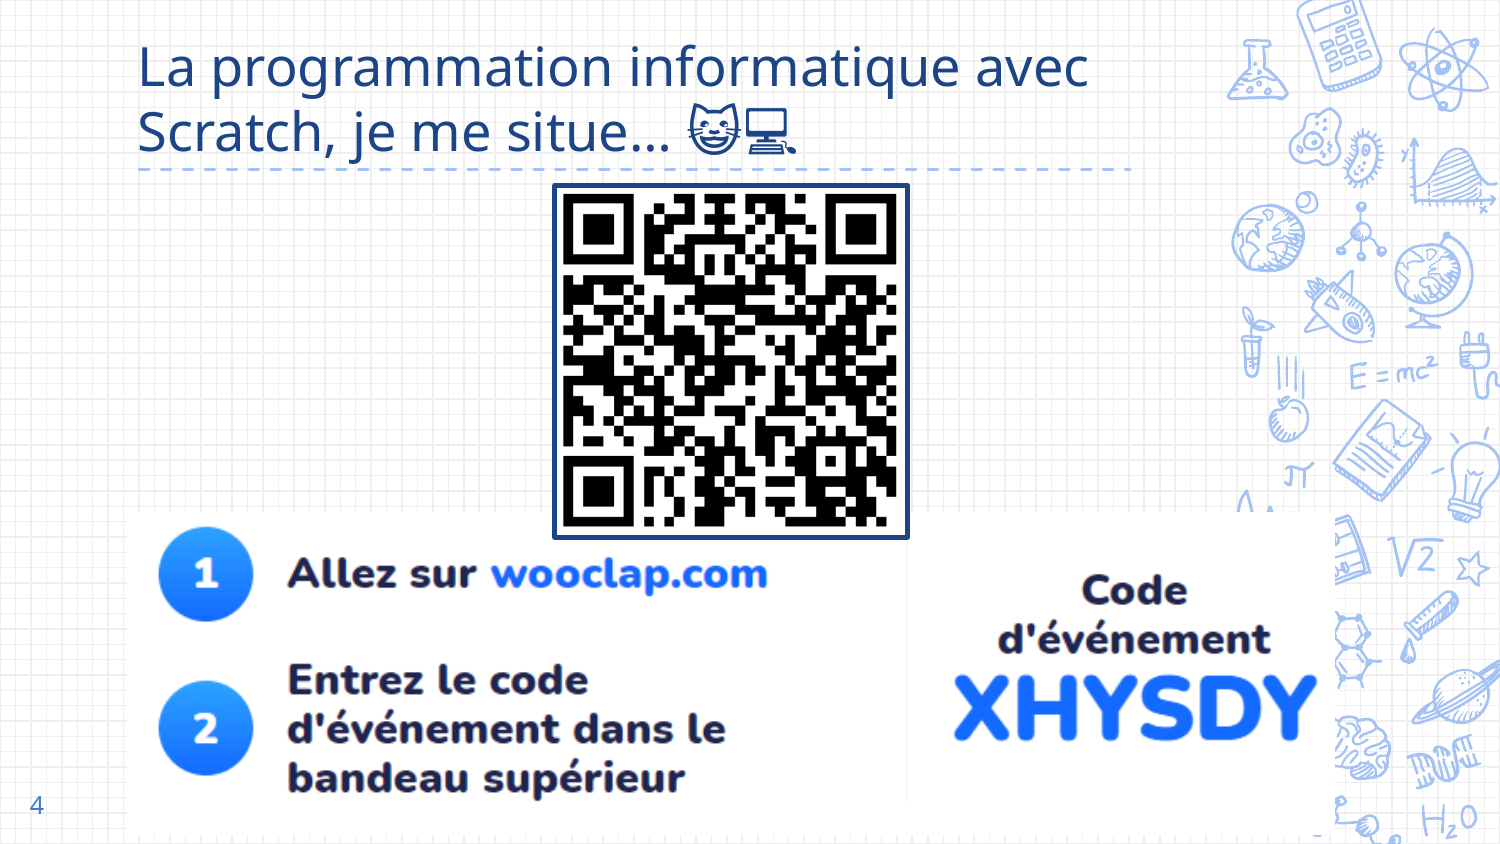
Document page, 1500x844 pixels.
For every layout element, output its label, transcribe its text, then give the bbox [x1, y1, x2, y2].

picture [127, 187, 1336, 835]
slide_number ‹#› [14, 774, 105, 840]
title La programmation informatique avec Scratch, je me situe… 😺💻 [122, 36, 1130, 178]
